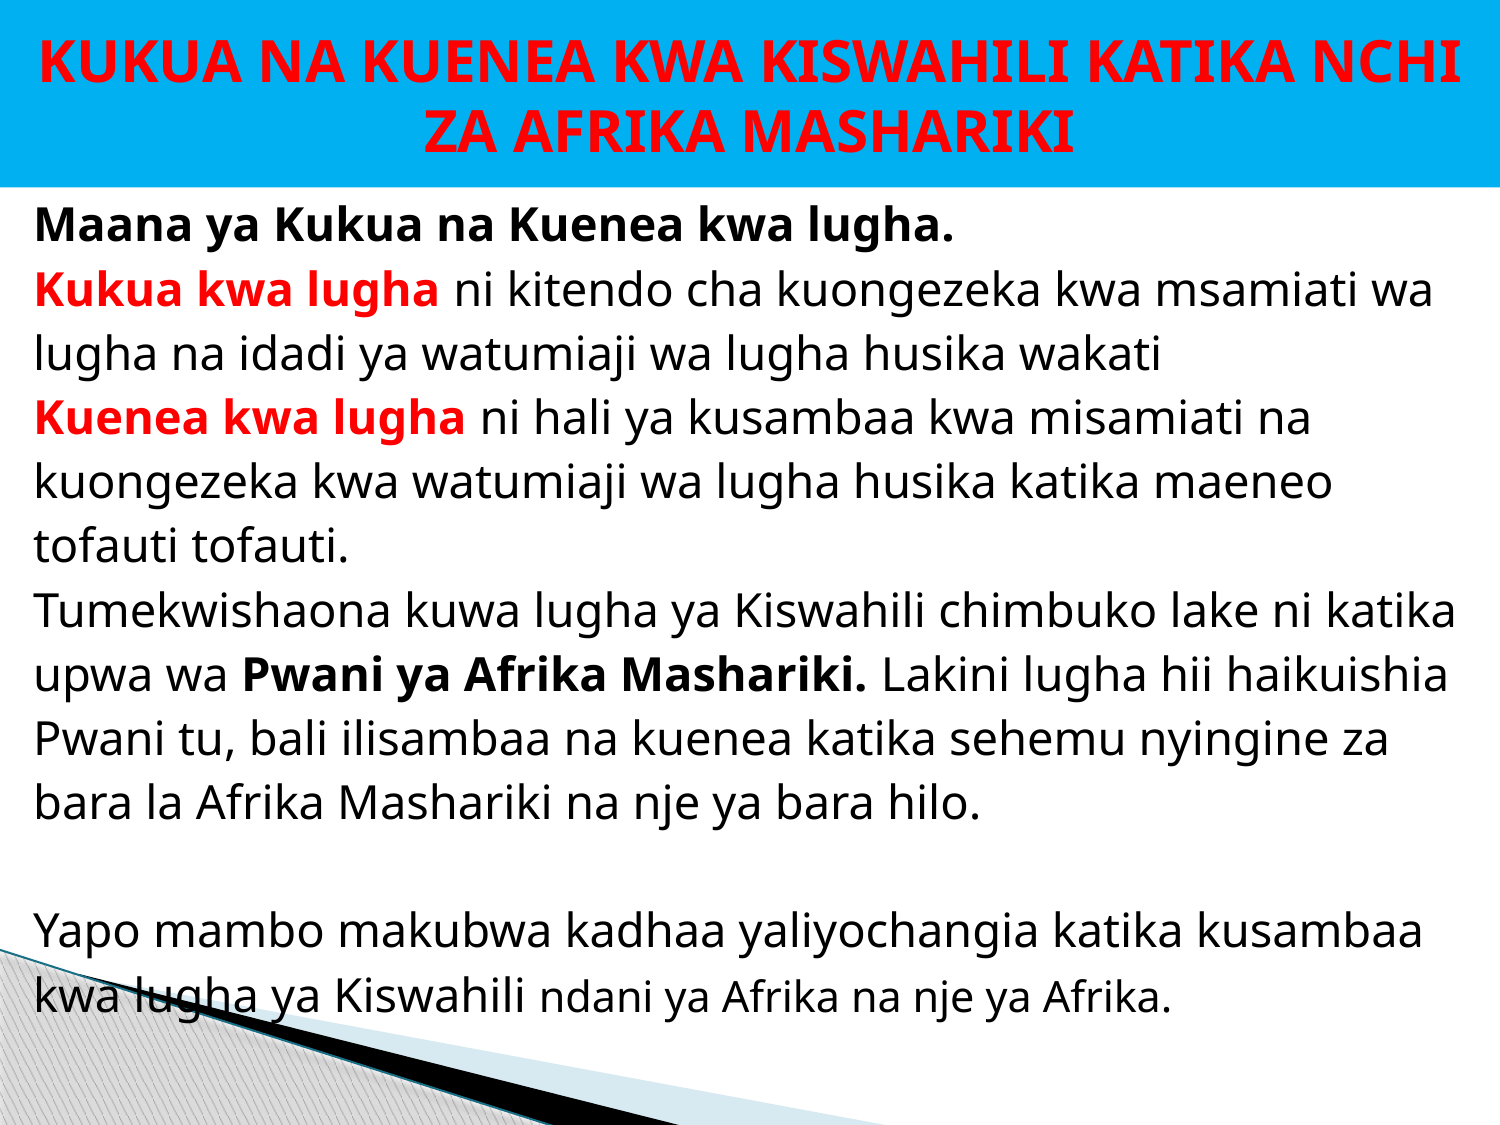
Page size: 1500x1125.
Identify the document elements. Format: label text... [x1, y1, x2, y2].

list Maana ya Kukua na Kuenea kwa lugha. Kukua kwa lugha ni kitendo cha kuongezeka kwa msamiati wa lugha na idadi ya watumiaji wa lugha husika wakati Kuenea kwa lugha ni hali ya kusambaa kwa misamiati na kuongezeka kwa watumiaji wa lugha husika katika maeneo tofauti tofauti. Tumekwishaona kuwa lugha ya Kiswahili chimbuko lake ni katika upwa wa Pwani ya Afrika Mashariki. Lakini lugha hii haikuishia Pwani tu, bali ilisambaa na kuenea katika sehemu nyingine za bara la Afrika Mashariki na nje ya bara hilo. Yapo mambo makubwa kadhaa yaliyochangia katika kusambaa kwa lugha ya Kiswahili ndani ya Afrika na nje ya Afrika. [0, 188, 1500, 1125]
title KUKUA NA KUENEA KWA KISWAHILI KATIKA NCHI ZA AFRIKA MASHARIKI [0, 0, 1500, 188]
